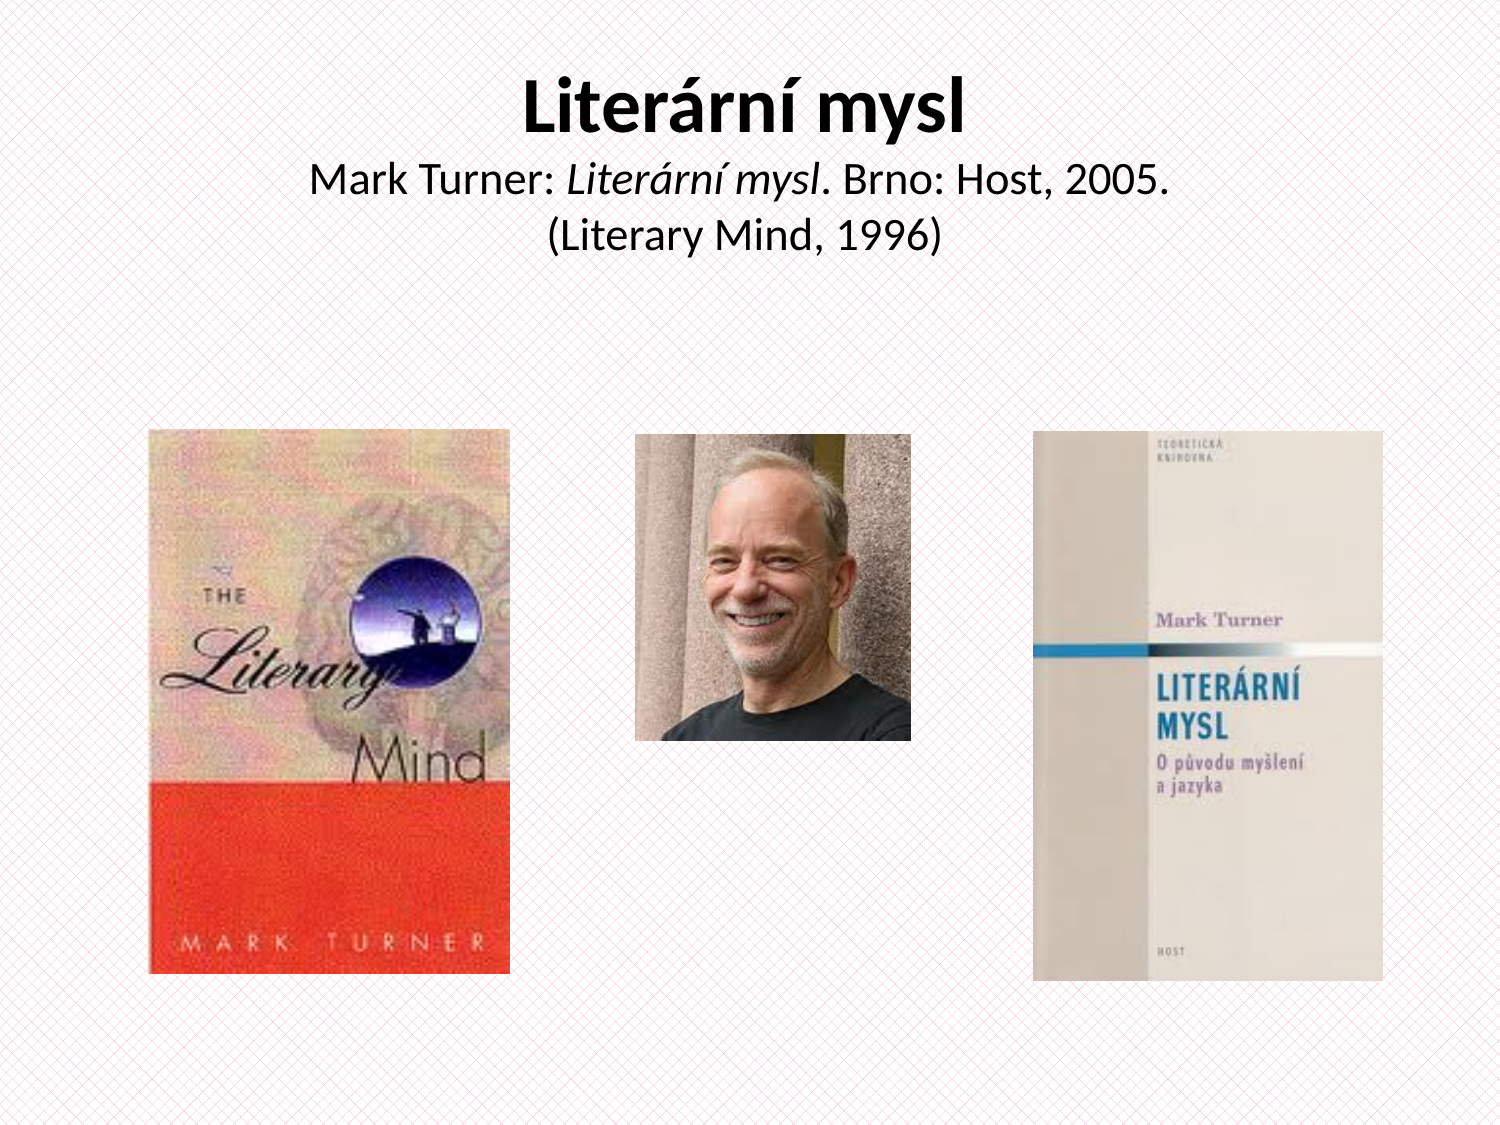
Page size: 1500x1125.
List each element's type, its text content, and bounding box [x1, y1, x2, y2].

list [147, 429, 510, 974]
picture [1033, 431, 1383, 981]
title Literární mysl Mark Turner: Literární mysl. Brno: Host, 2005. (Literary Mind, 1996) [64, 45, 1425, 268]
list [635, 434, 912, 741]
